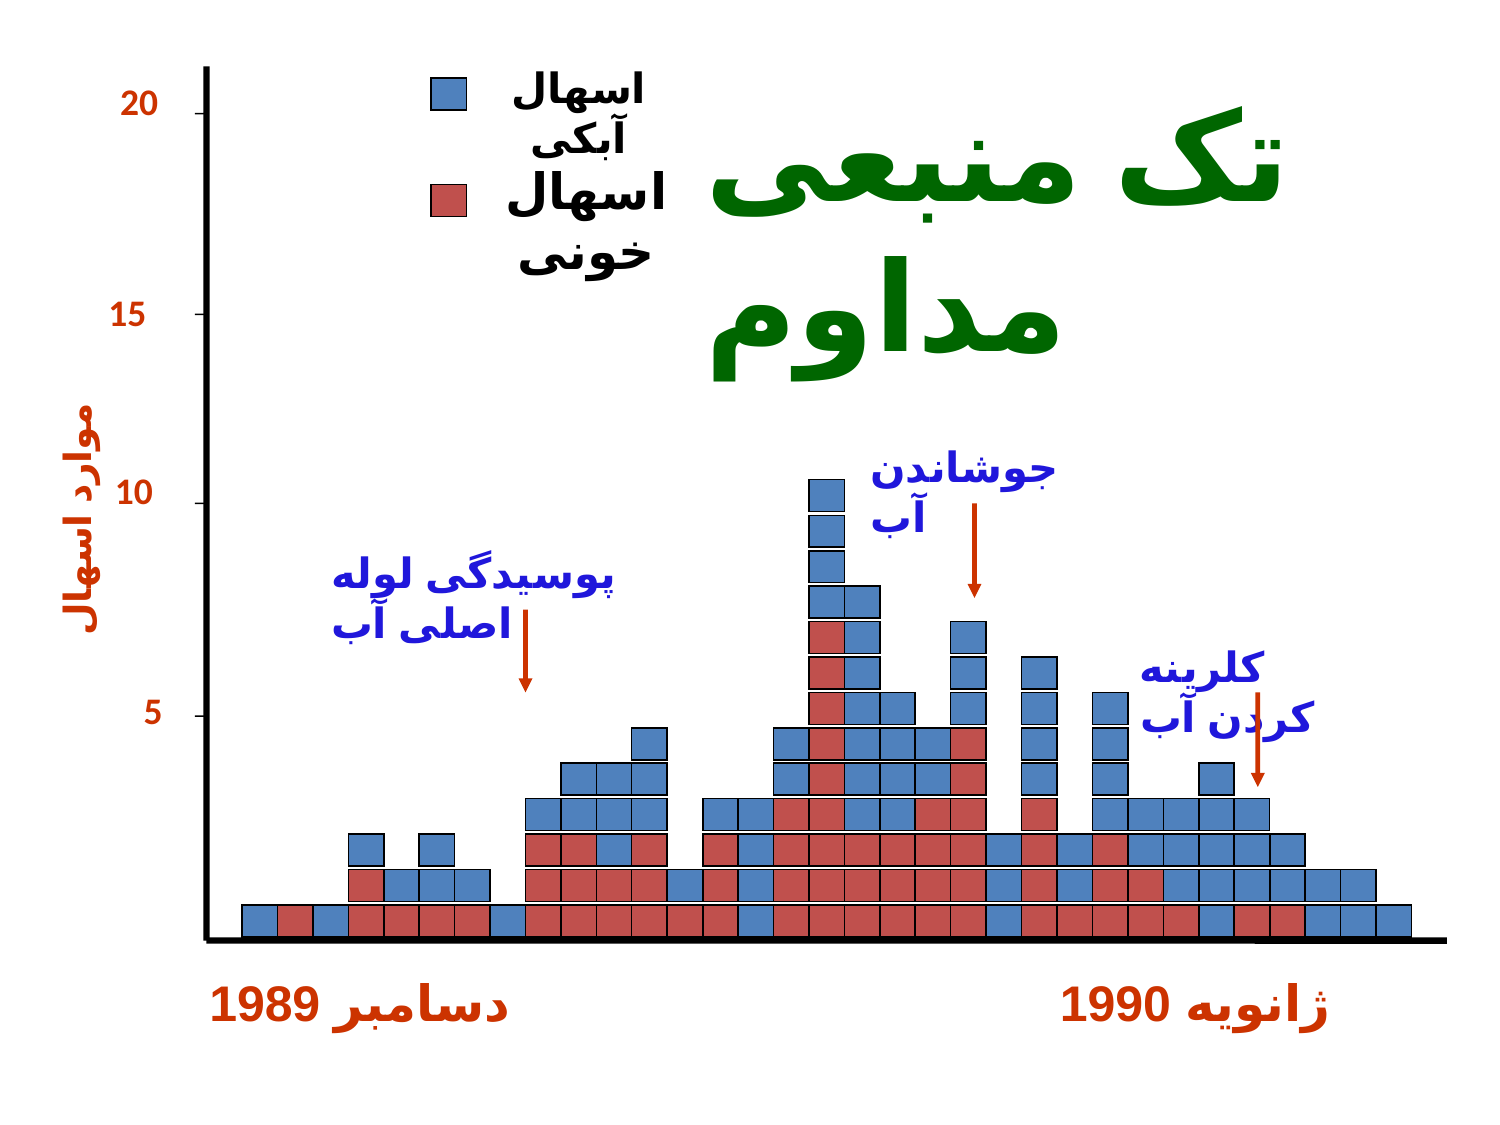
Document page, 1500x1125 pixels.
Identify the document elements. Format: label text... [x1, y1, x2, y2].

text_box [774, 834, 809, 866]
text_box [1021, 656, 1057, 689]
text_box [1021, 904, 1056, 937]
text_box [773, 763, 809, 796]
text_box [455, 904, 490, 937]
text_box [844, 869, 879, 902]
text_box [1128, 798, 1163, 831]
text_box [525, 798, 560, 831]
text_box [879, 763, 915, 796]
text_box [631, 727, 668, 760]
text_box [809, 904, 844, 937]
text_box موارد اسهال [46, 234, 107, 805]
text_box [1056, 904, 1092, 937]
text_box [667, 869, 702, 902]
text_box [631, 904, 667, 937]
text_box 15 [107, 281, 259, 341]
text_box [525, 869, 560, 902]
text_box [809, 727, 844, 760]
text_box [383, 869, 420, 902]
text_box [1163, 869, 1199, 902]
text_box [596, 763, 631, 796]
text_box [844, 692, 879, 725]
text_box [915, 798, 950, 831]
text_box [879, 834, 915, 866]
text_box [773, 904, 809, 937]
text_box [844, 763, 879, 796]
text_box [419, 904, 455, 937]
text_box [915, 727, 950, 760]
text_box [1056, 834, 1092, 866]
text_box [1021, 727, 1057, 760]
text_box [519, 609, 532, 693]
text_box [739, 869, 773, 902]
text_box [1092, 692, 1125, 725]
text_box [525, 904, 560, 937]
text_box [1341, 904, 1376, 937]
text_box [596, 904, 631, 937]
text_box [1163, 834, 1199, 866]
text_box [560, 834, 596, 866]
text_box [560, 798, 596, 831]
text_box [986, 904, 1021, 937]
text_box [631, 798, 668, 831]
text_box [1341, 869, 1376, 902]
text_box [809, 656, 844, 689]
text_box کلرینه کردن آب [1125, 633, 1388, 748]
text_box [1163, 798, 1199, 831]
text_box [1128, 904, 1163, 937]
text_box [596, 798, 631, 831]
text_box [986, 869, 1021, 902]
text_box [631, 834, 668, 866]
text_box اسهال خونی [454, 152, 690, 288]
text_box [1376, 904, 1412, 937]
text_box [490, 904, 525, 937]
text_box [915, 763, 950, 796]
text_box [560, 904, 596, 937]
text_box [1021, 798, 1057, 831]
text_box [1092, 904, 1128, 937]
text_box [383, 904, 419, 937]
text_box [915, 869, 950, 902]
text_box [950, 656, 987, 689]
text_box [1234, 869, 1269, 902]
text_box [950, 621, 987, 654]
text_box 10 [107, 459, 325, 520]
text_box [667, 904, 702, 937]
text_box [348, 834, 384, 866]
text_box [915, 834, 950, 866]
text_box 20 [105, 70, 307, 130]
text_box [454, 869, 490, 902]
text_box جوشاندن آب [855, 433, 1114, 549]
text_box [950, 798, 987, 831]
text_box [809, 692, 844, 725]
text_box [1305, 869, 1341, 902]
text_box [986, 834, 1021, 866]
text_box [809, 834, 844, 866]
text_box 5 [128, 679, 188, 740]
text_box [1199, 834, 1234, 866]
text_box [809, 550, 845, 583]
text_box [242, 904, 277, 937]
text_box [1128, 869, 1163, 902]
text_box [312, 904, 349, 937]
text_box [809, 586, 844, 619]
text_box دسامبر 1989 [194, 964, 547, 1039]
text_box [1092, 727, 1128, 760]
text_box [631, 869, 667, 902]
text_box [525, 834, 560, 866]
text_box پوسیدگی لوله اصلی آب [316, 538, 703, 654]
text_box [1092, 798, 1128, 831]
text_box [1021, 763, 1057, 796]
text_box [739, 834, 774, 866]
text_box [950, 763, 987, 796]
text_box [1251, 692, 1265, 787]
text_box [1021, 834, 1056, 866]
text_box [739, 798, 773, 831]
text_box [1128, 834, 1163, 866]
text_box [879, 798, 915, 831]
text_box [1235, 798, 1270, 831]
text_box [844, 621, 880, 654]
text_box [879, 692, 916, 725]
text_box [950, 727, 987, 760]
text_box [844, 727, 879, 760]
text_box [1021, 692, 1057, 725]
text_box [809, 479, 845, 512]
text_box [809, 763, 844, 796]
text_box [950, 904, 986, 937]
text_box [809, 798, 844, 831]
text_box اسهال آبکی [454, 54, 703, 152]
text_box [879, 727, 915, 760]
text_box [702, 798, 739, 831]
text_box [1199, 869, 1234, 902]
text_box [1092, 869, 1128, 902]
text_box [844, 904, 879, 937]
text_box [349, 904, 383, 937]
text_box [1092, 834, 1128, 866]
text_box [1021, 869, 1056, 902]
text_box [631, 763, 668, 796]
text_box [596, 834, 631, 866]
text_box [702, 834, 739, 866]
text_box [420, 869, 454, 902]
text_box [809, 621, 844, 654]
text_box [968, 503, 981, 598]
text_box [1163, 904, 1199, 937]
text_box [879, 904, 915, 937]
text_box [430, 184, 454, 217]
text_box [1234, 904, 1269, 937]
text_box [1199, 904, 1234, 937]
text_box [702, 904, 739, 937]
text_box [702, 869, 739, 902]
text_box [596, 869, 631, 902]
text_box ژانویه 1990 [1045, 964, 1403, 1039]
text_box [809, 869, 844, 902]
text_box [844, 834, 879, 866]
text_box [1056, 869, 1092, 902]
text_box [1234, 834, 1269, 866]
text_box [560, 763, 596, 796]
text_box [1269, 834, 1306, 866]
text_box [915, 904, 950, 937]
text_box [950, 834, 986, 866]
text_box [844, 798, 879, 831]
text_box [430, 78, 454, 111]
text_box [1092, 763, 1128, 796]
text_box تک منبعی مداوم [690, 69, 1451, 385]
text_box [950, 692, 987, 725]
text_box [277, 904, 312, 937]
text_box [844, 656, 880, 689]
text_box [348, 869, 383, 902]
text_box [1269, 904, 1305, 937]
text_box [950, 869, 986, 902]
text_box [1305, 904, 1341, 937]
text_box [1269, 869, 1305, 902]
text_box [1198, 763, 1235, 796]
text_box [809, 515, 845, 548]
text_box [879, 869, 915, 902]
text_box [844, 586, 880, 619]
text_box [560, 869, 596, 902]
text_box [739, 904, 773, 937]
text_box [419, 834, 455, 866]
text_box [773, 798, 809, 831]
text_box [773, 869, 809, 902]
text_box [773, 727, 809, 760]
text_box [1199, 798, 1235, 831]
